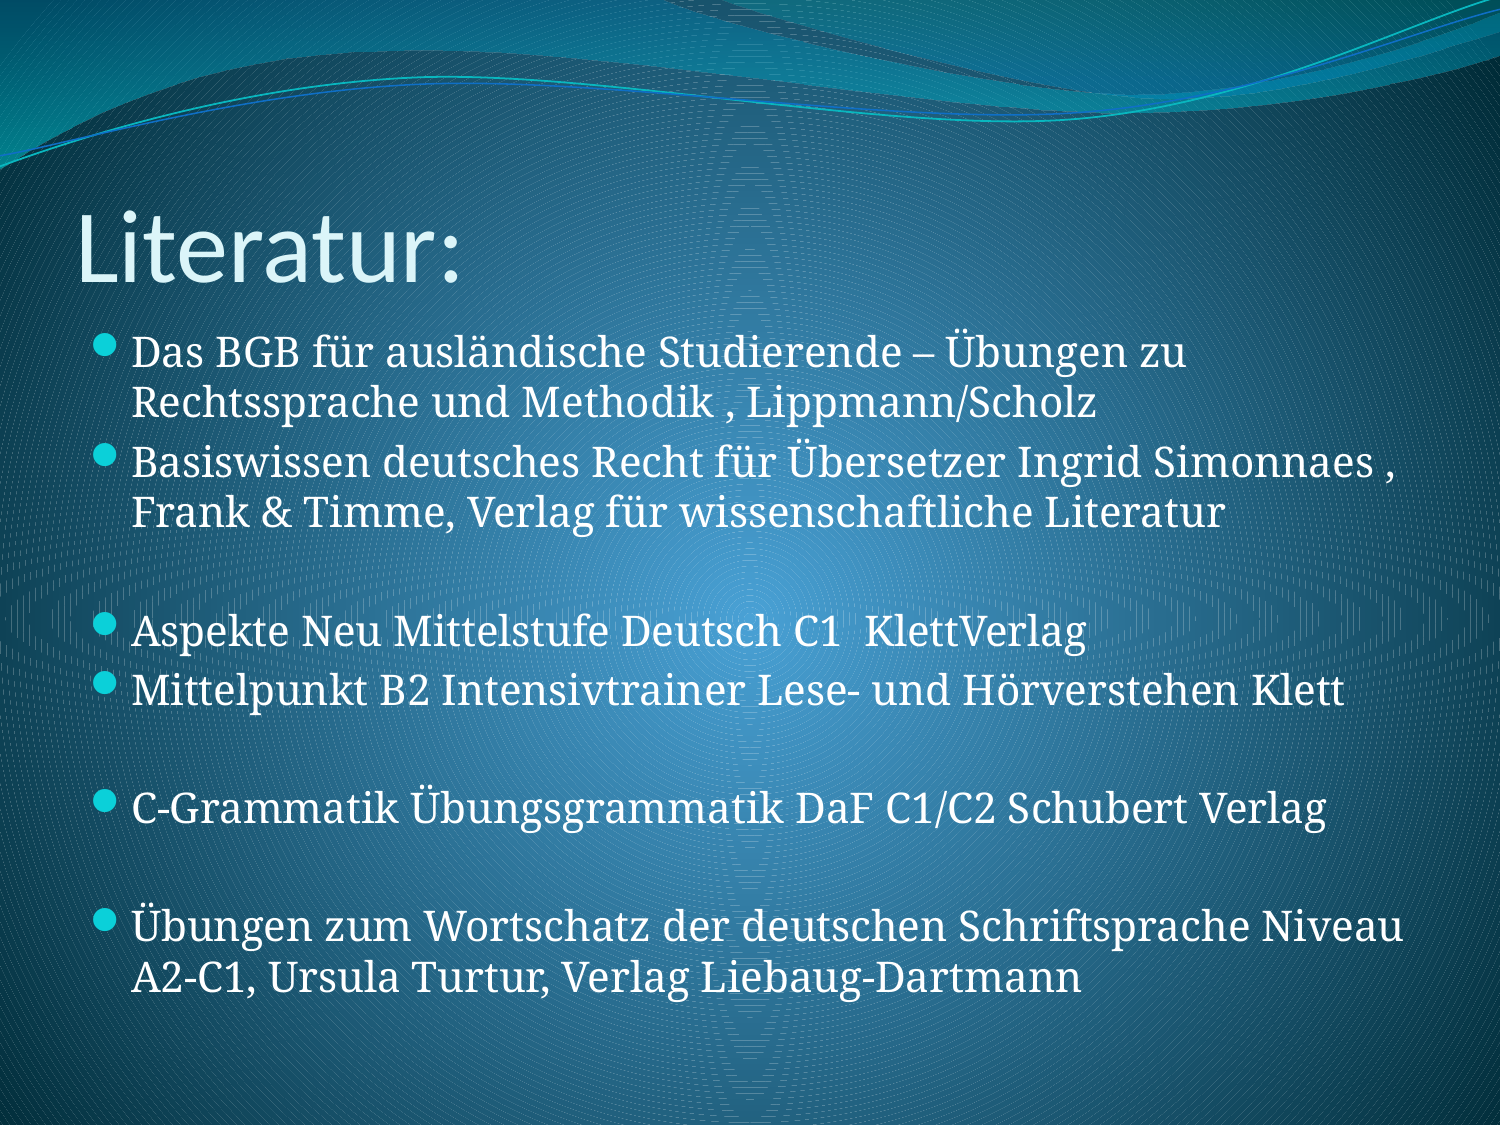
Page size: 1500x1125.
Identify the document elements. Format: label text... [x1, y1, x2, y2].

title Literatur: [75, 115, 1425, 303]
list Das BGB für ausländische Studierende – Übungen zu Rechtssprache und Methodik , Lippmann/Scholz Basiswissen deutsches Recht für Übersetzer Ingrid Simonnaes , Frank & Timme, Verlag für wissenschaftliche Literatur Aspekte Neu Mittelstufe Deutsch C1 KlettVerlag Mittelpunkt B2 Intensivtrainer Lese- und Hörverstehen Klett C-Grammatik Übungsgrammatik DaF C1/C2 Schubert Verlag Übungen zum Wortschatz der deutschen Schriftsprache Niveau A2-C1, Ursula Turtur, Verlag Liebaug-Dartmann [75, 317, 1425, 1038]
